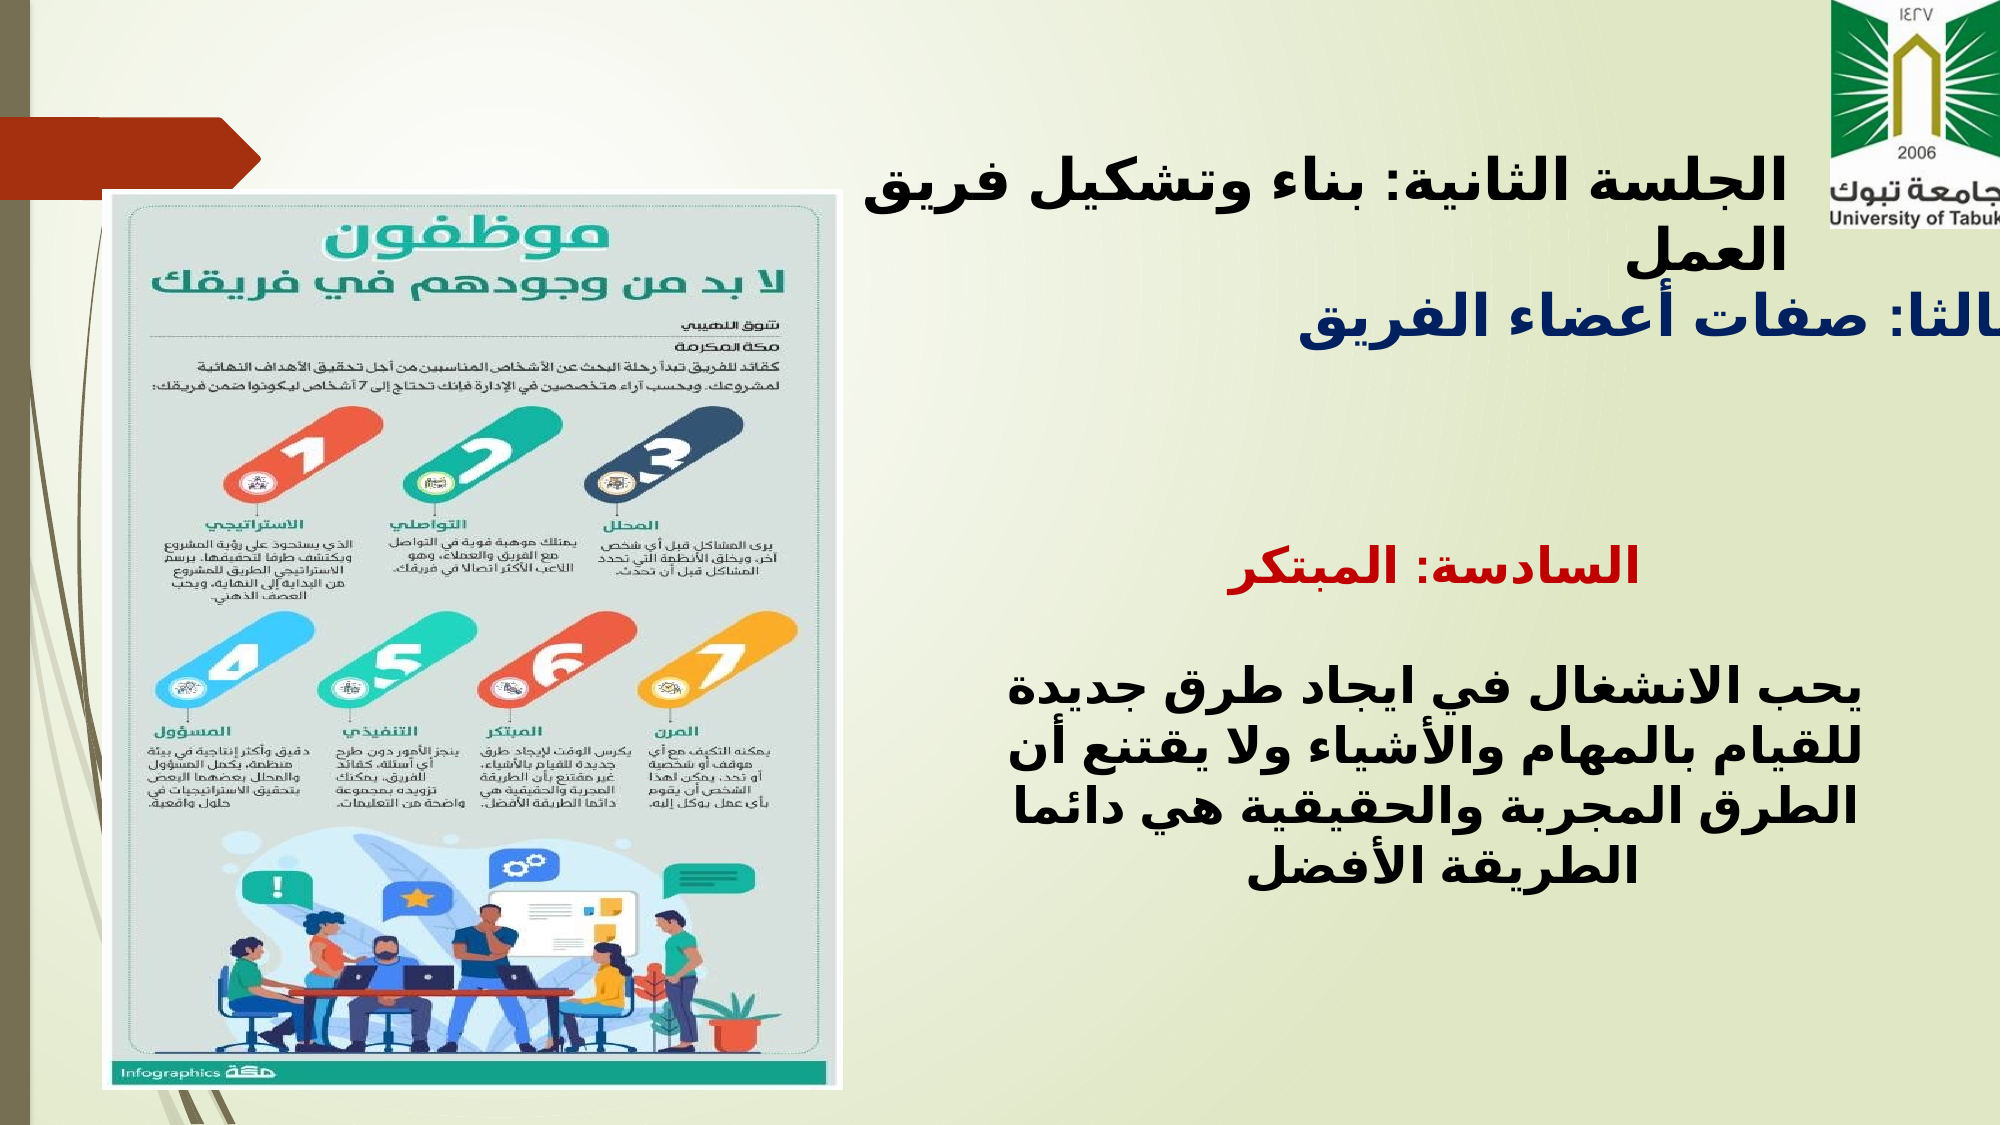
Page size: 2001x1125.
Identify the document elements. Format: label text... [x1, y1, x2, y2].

text_box الجلسة الثانية: بناء وتشكيل فريق العمل [778, 134, 1805, 290]
text_box السادسة: المبتكر يحب الانشغال في ايجاد طرق جديدة للقيام بالمهام والأشياء ولا يقتنع أن الطرق المجربة والحقيقية هي دائما الطريقة الأفضل [935, 526, 1936, 902]
text_box ثالثا: صفات أعضاء الفريق [1157, 270, 2000, 356]
picture [102, 189, 843, 1090]
picture [1830, 0, 2000, 230]
